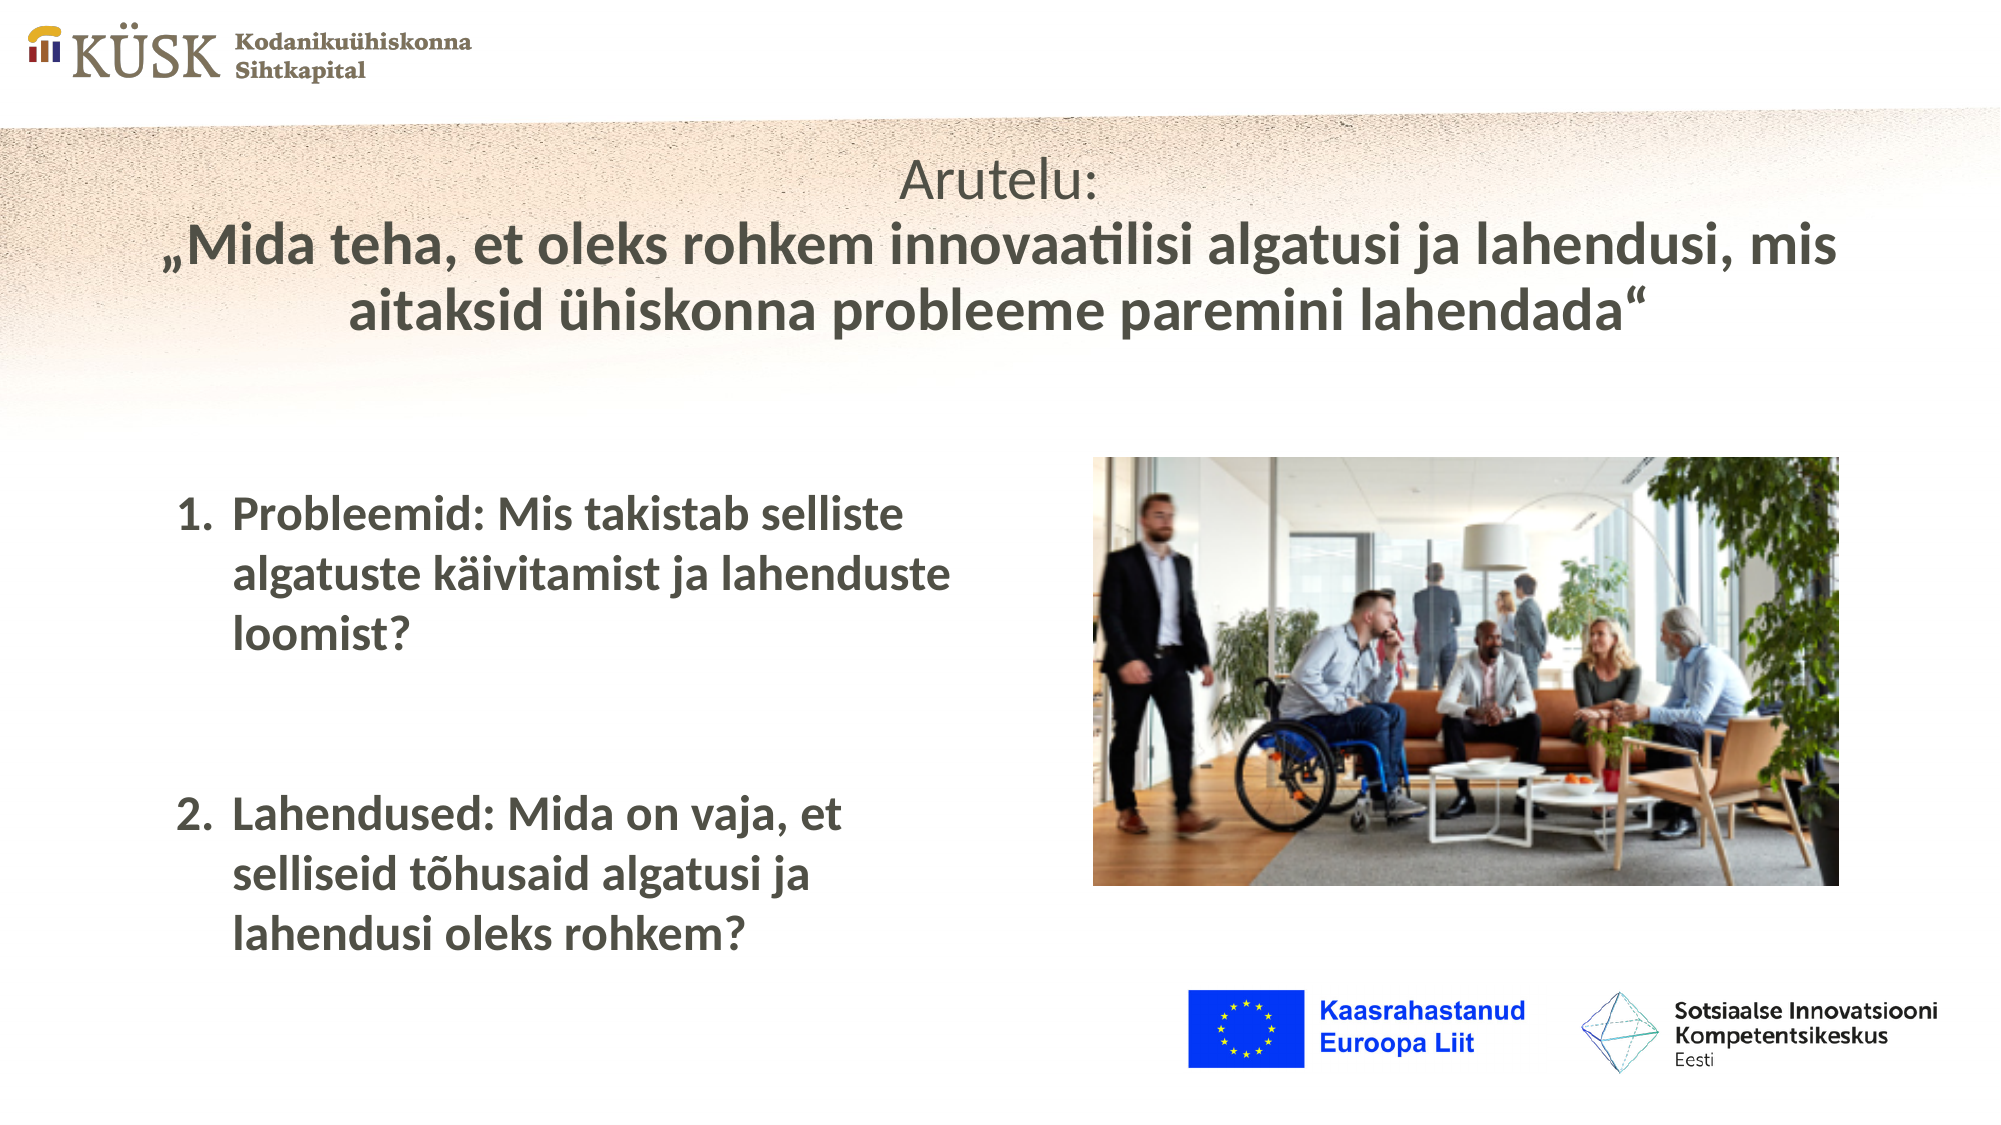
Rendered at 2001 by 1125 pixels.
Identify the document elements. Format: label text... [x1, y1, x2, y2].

text_box Probleemid: Mis takistab selliste algatuste käivitamist ja lahenduste loomist? Lahendused: Mida on vaja, et selliseid tõhusaid algatusi ja lahendusi oleks rohkem? [161, 412, 1023, 1058]
picture [0, 0, 2001, 1125]
title Arutelu: „Mida teha, et oleks rohkem innovaatilisi algatusi ja lahendusi, mis aitaksid ühiskonna probleeme paremini lahendada“ [137, 116, 1863, 375]
